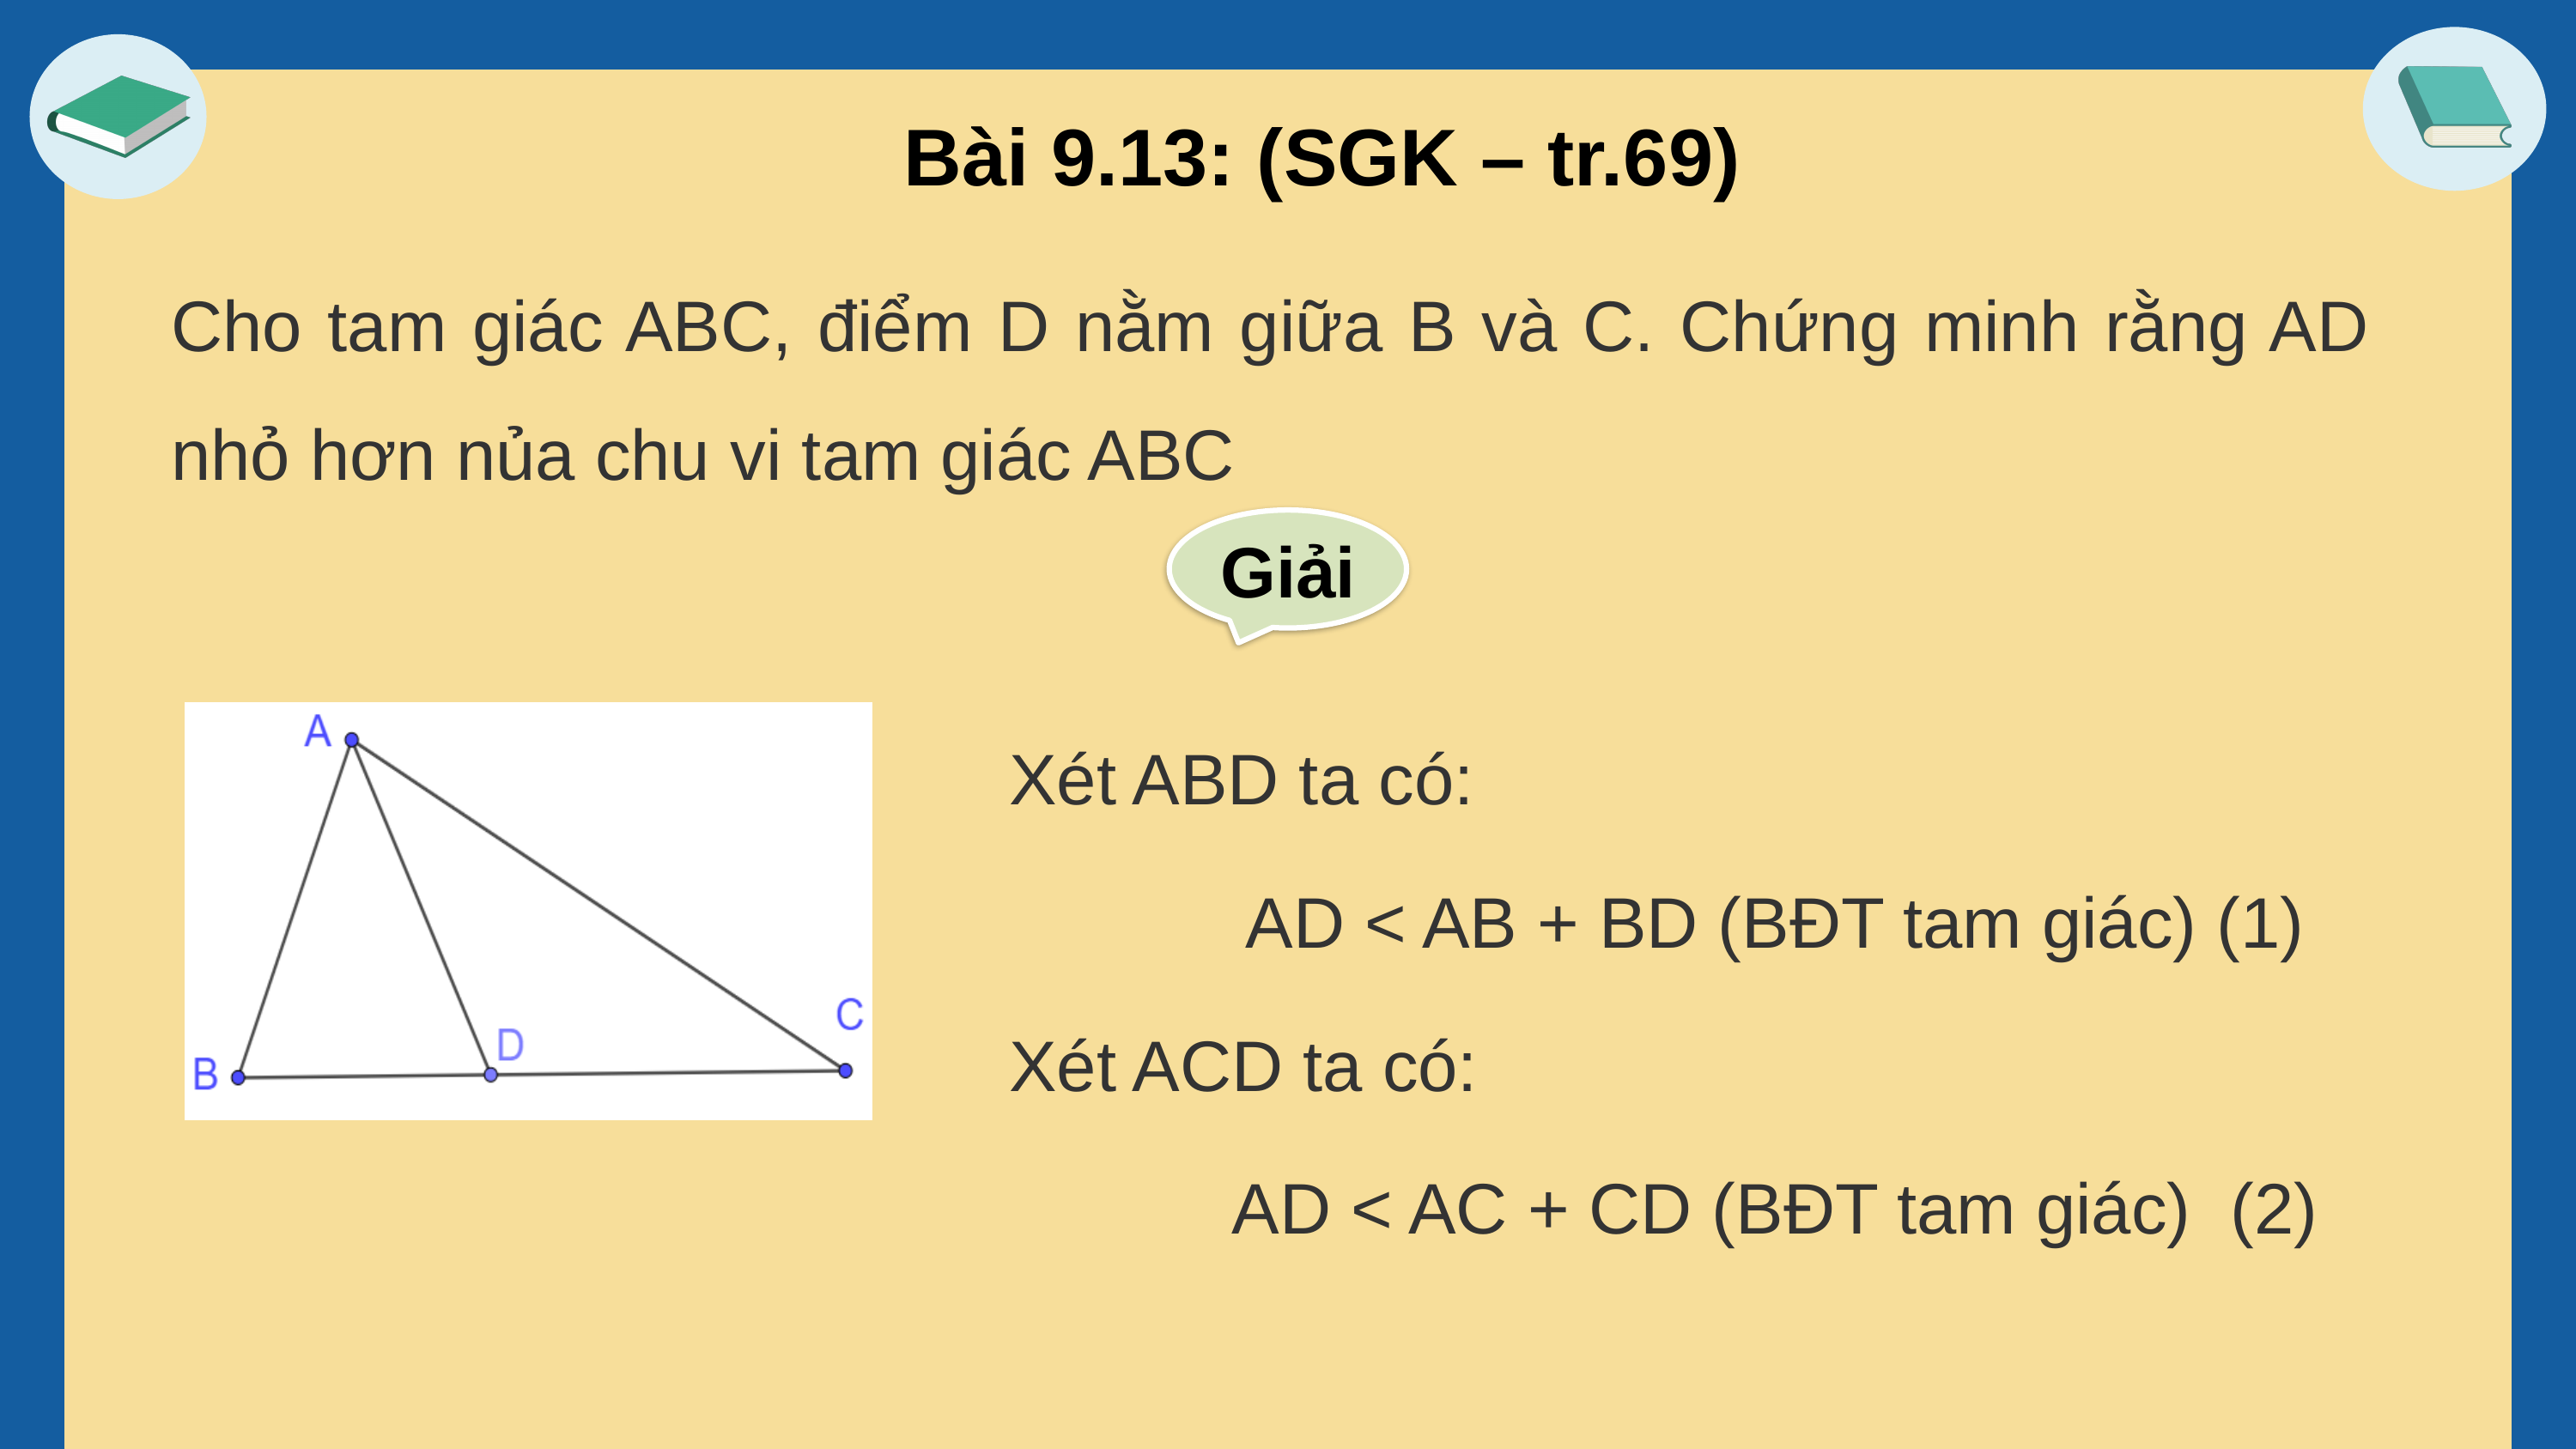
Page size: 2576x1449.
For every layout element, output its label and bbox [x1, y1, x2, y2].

text_box [28, 33, 208, 200]
text_box [64, 69, 2512, 1449]
picture [185, 702, 872, 1120]
text_box [2362, 27, 2547, 191]
